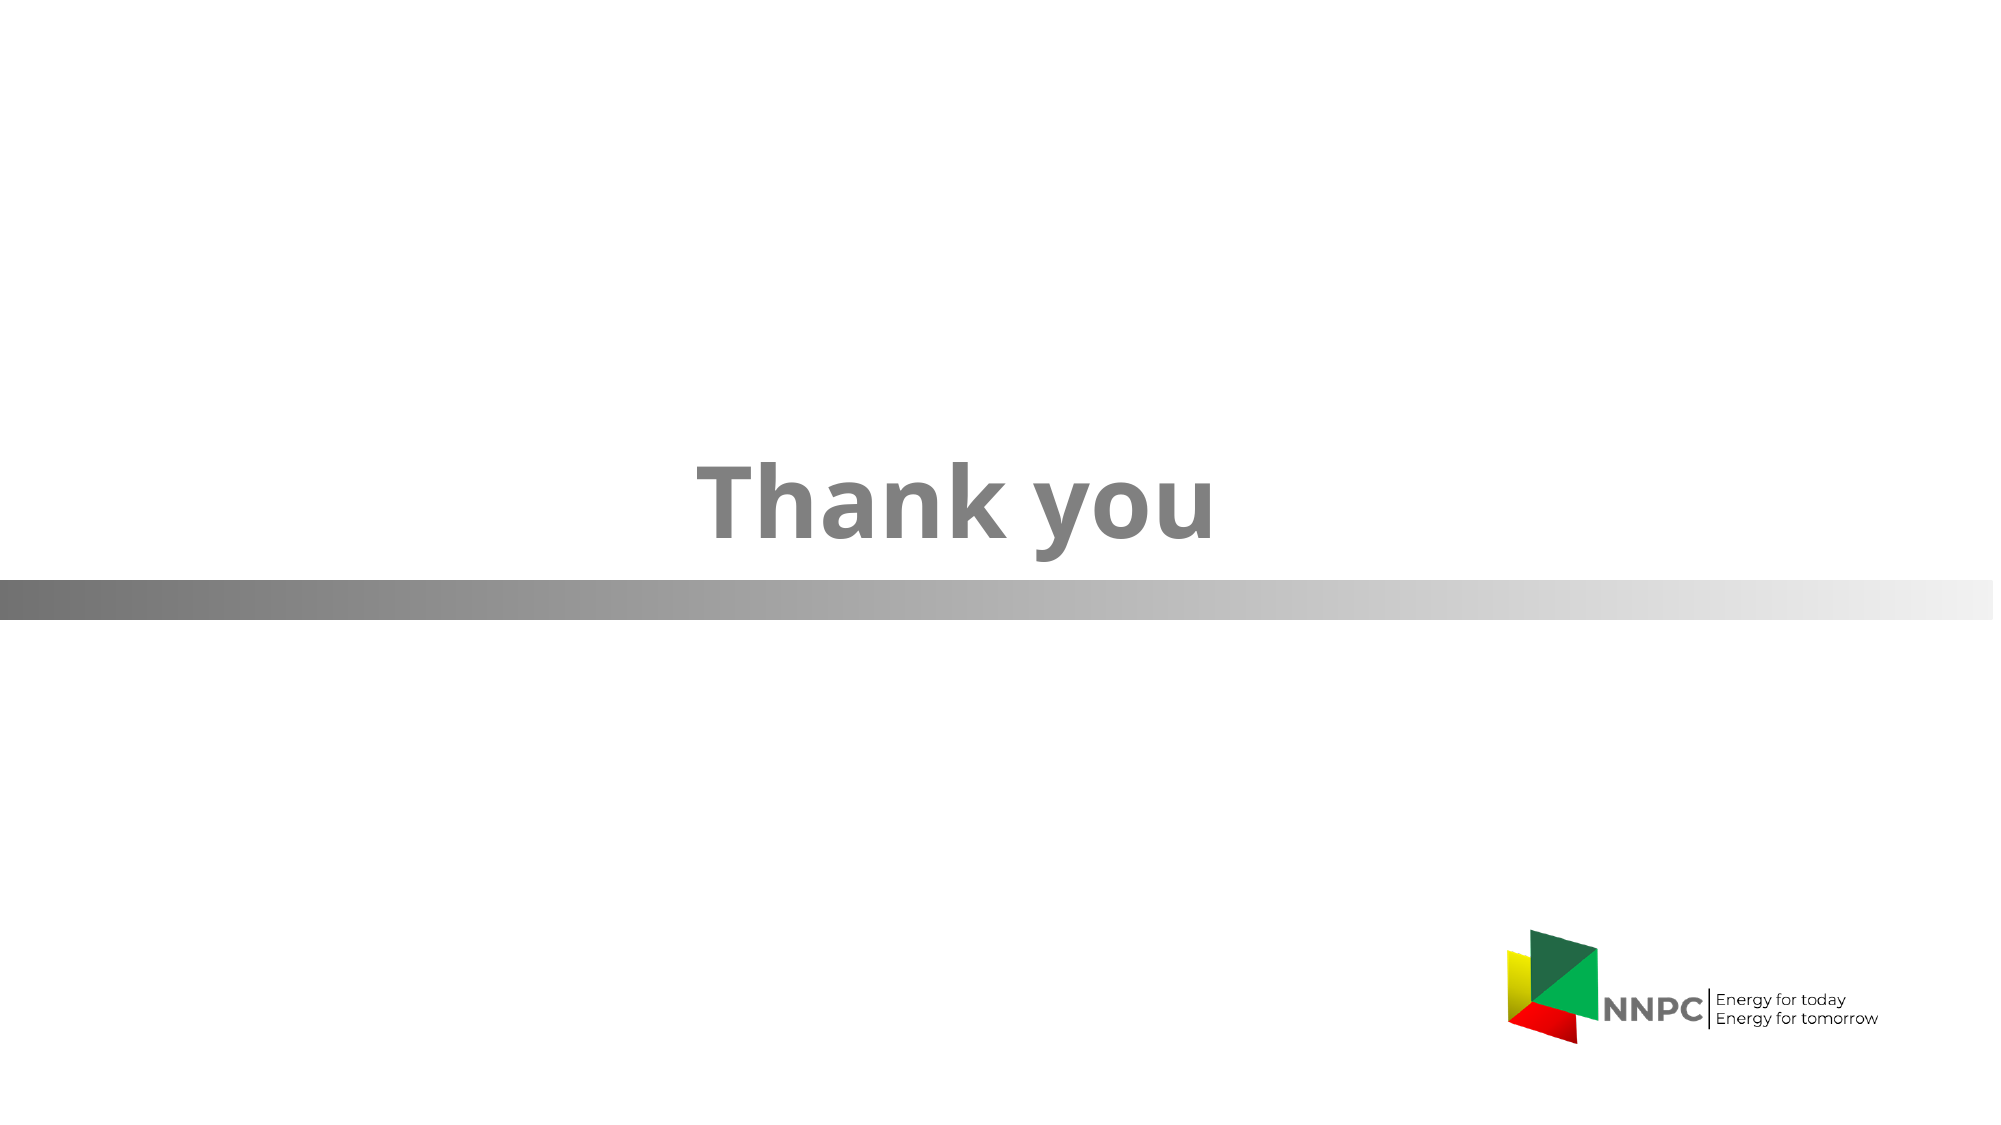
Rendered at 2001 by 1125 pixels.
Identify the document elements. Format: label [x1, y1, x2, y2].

picture [1507, 929, 1891, 1044]
